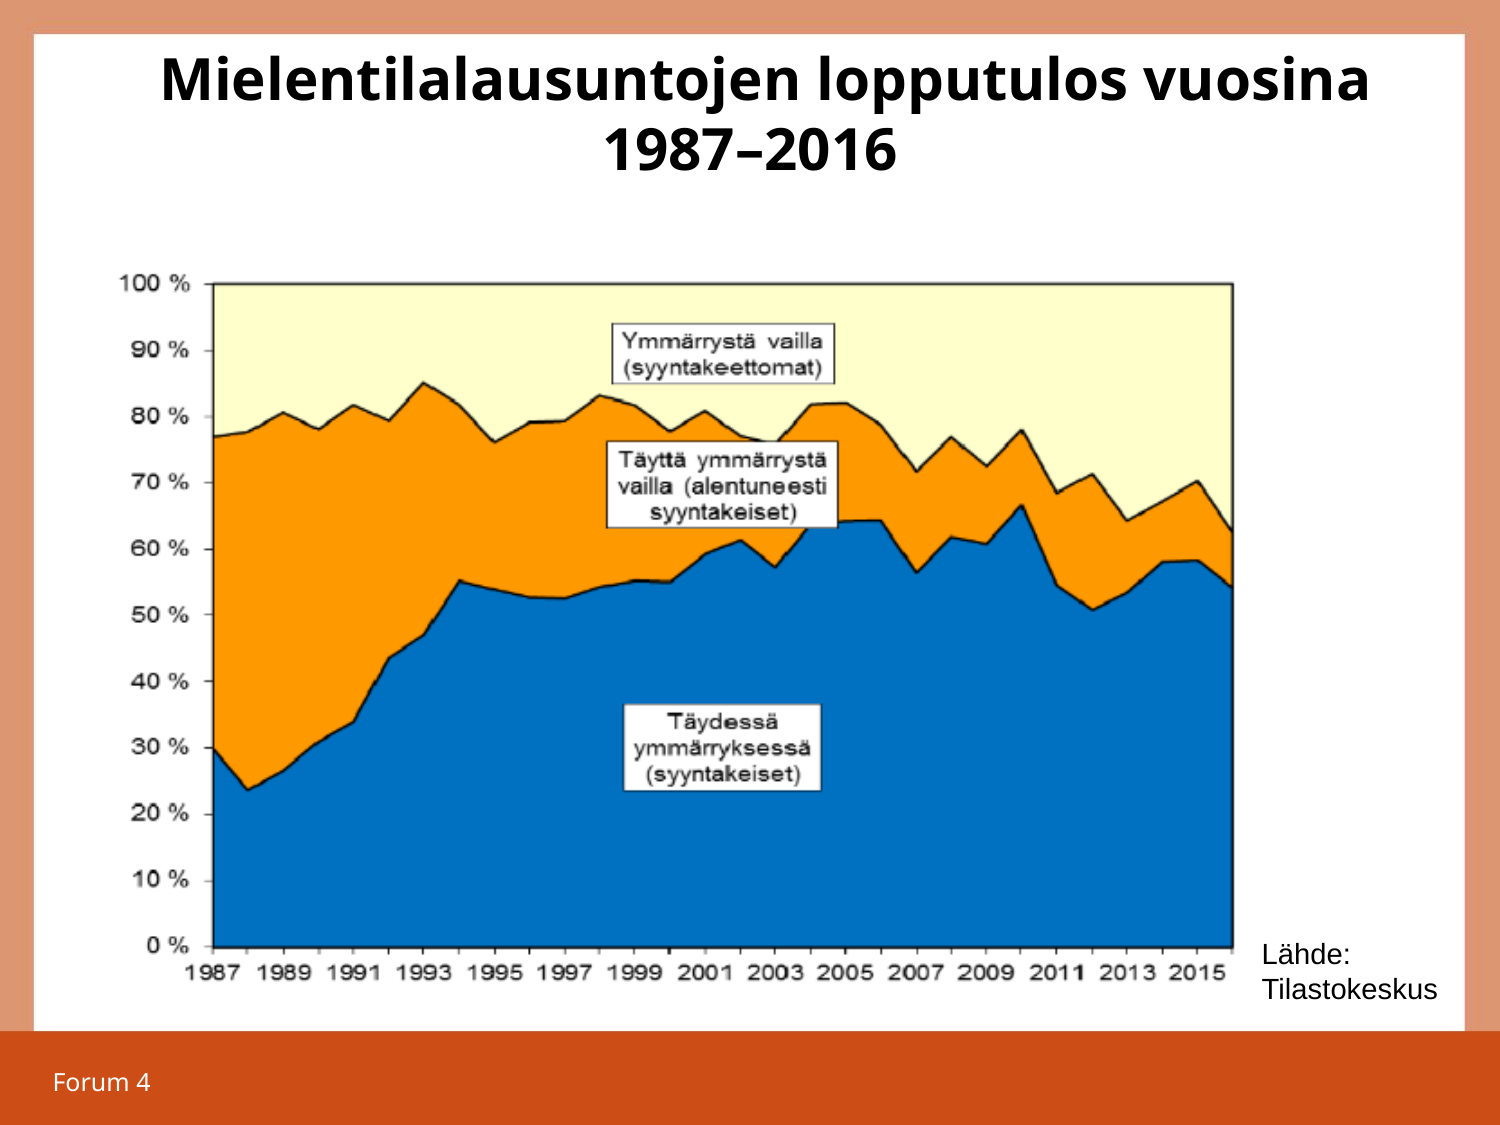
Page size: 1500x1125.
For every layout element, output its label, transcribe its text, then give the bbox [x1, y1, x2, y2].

text_box Lähde: Tilastokeskus [1246, 919, 1480, 1011]
title Mielentilalausuntojen lopputulos vuosina 1987–2016 [112, 37, 1388, 188]
picture [0, 0, 1500, 1125]
